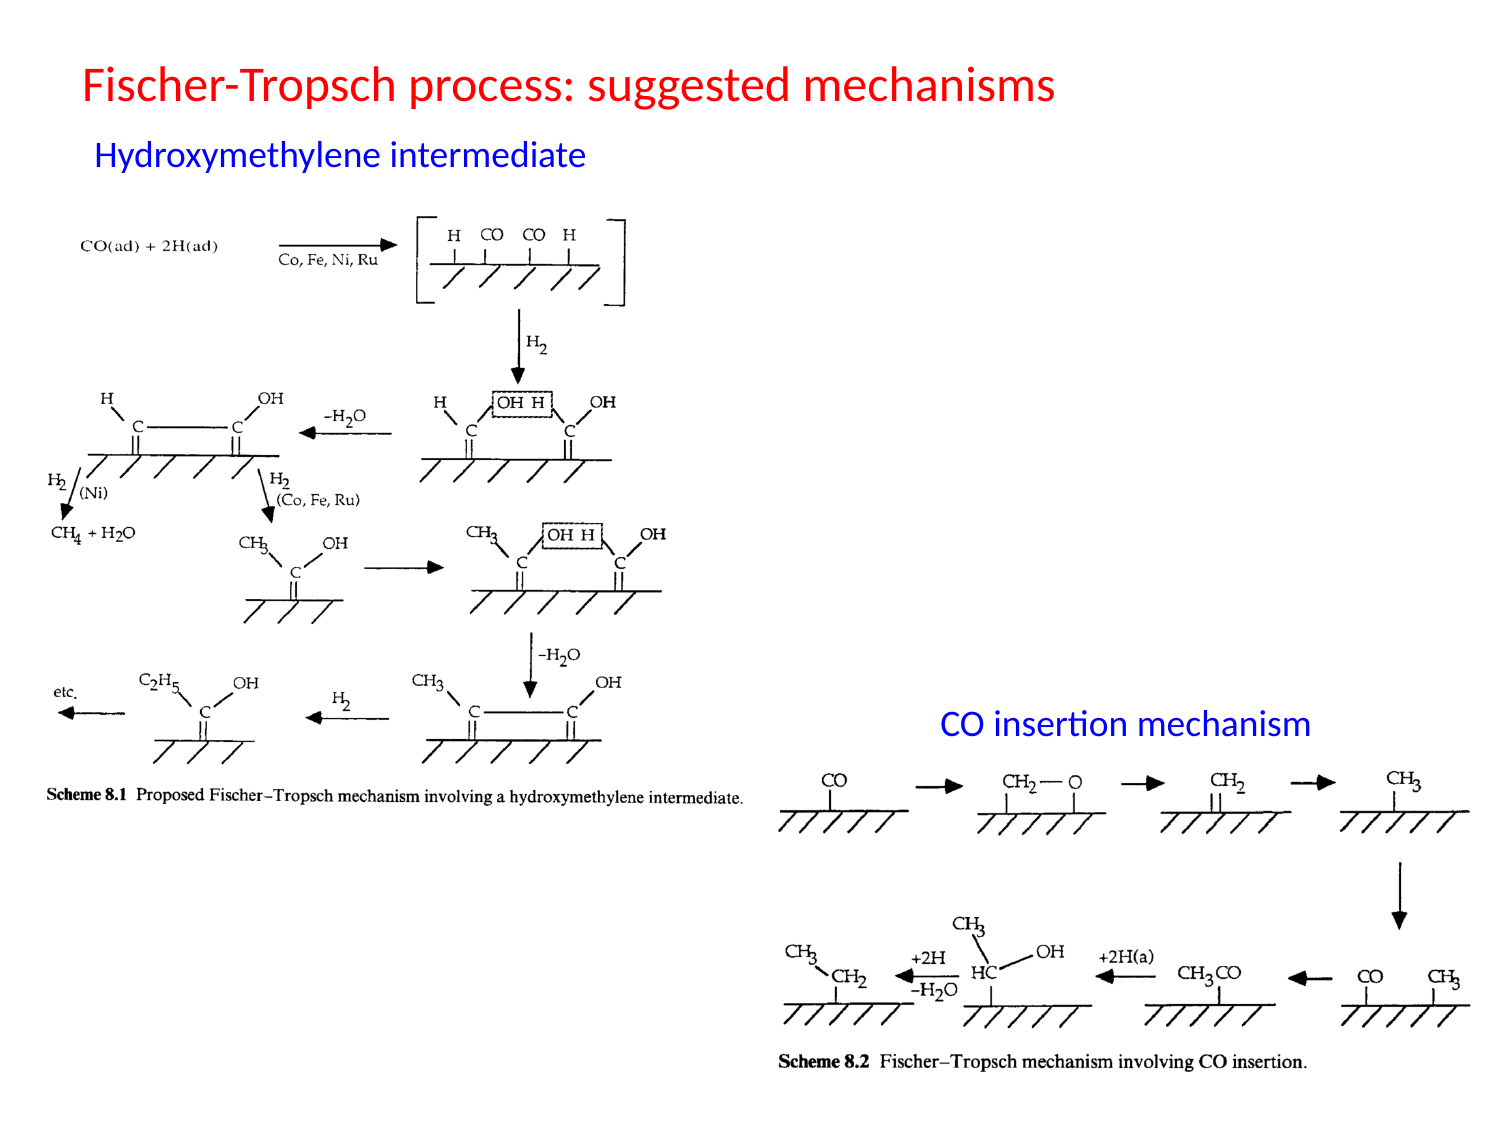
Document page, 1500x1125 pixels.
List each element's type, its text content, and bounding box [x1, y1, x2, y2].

text_box Fischer-Tropsch process: suggested mechanisms [67, 43, 1072, 119]
text_box Hydroxymethylene intermediate [79, 123, 603, 183]
picture [40, 211, 751, 811]
text_box CO insertion mechanism [925, 691, 1328, 750]
picture [771, 751, 1482, 1076]
